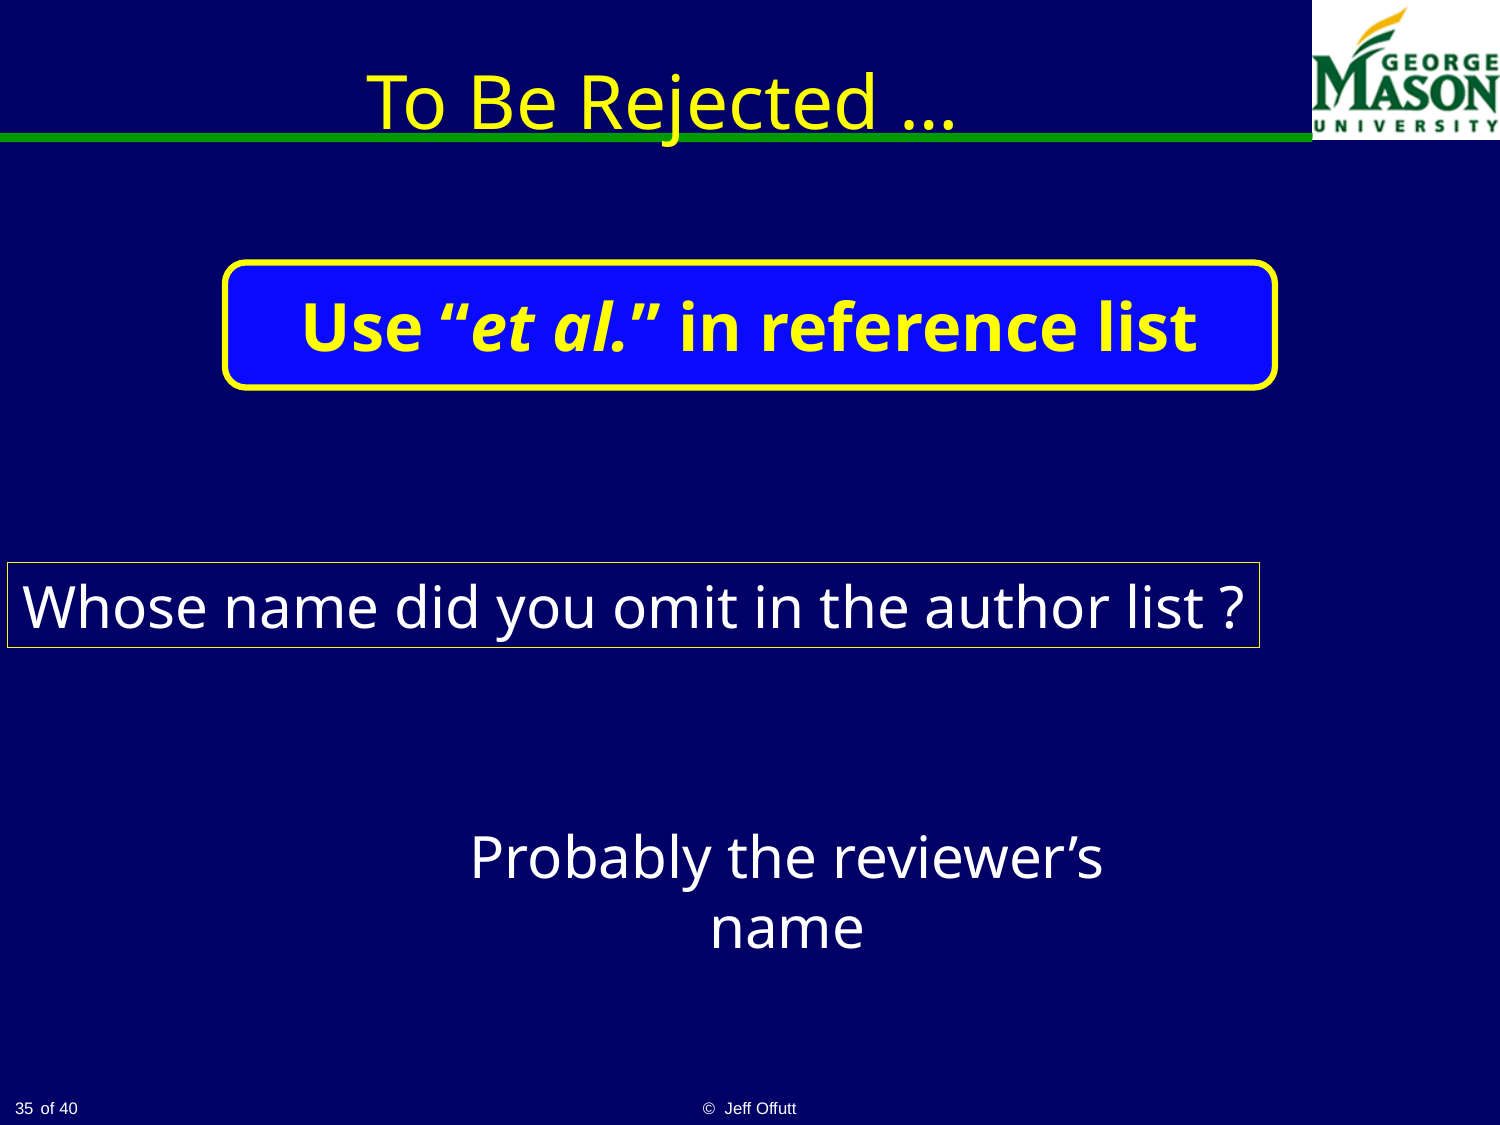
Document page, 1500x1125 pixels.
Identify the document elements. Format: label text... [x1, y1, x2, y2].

footer © Jeff Offutt [512, 1074, 988, 1125]
picture [1313, 0, 1500, 140]
slide_number 35 [0, 1074, 263, 1125]
text_box Probably the reviewer’s name [399, 812, 1175, 968]
title To Be Rejected … [12, 0, 1313, 201]
text_box Whose name did you omit in the author list ? [7, 562, 1260, 648]
text_box Use “et al.” in reference list [224, 262, 1275, 388]
